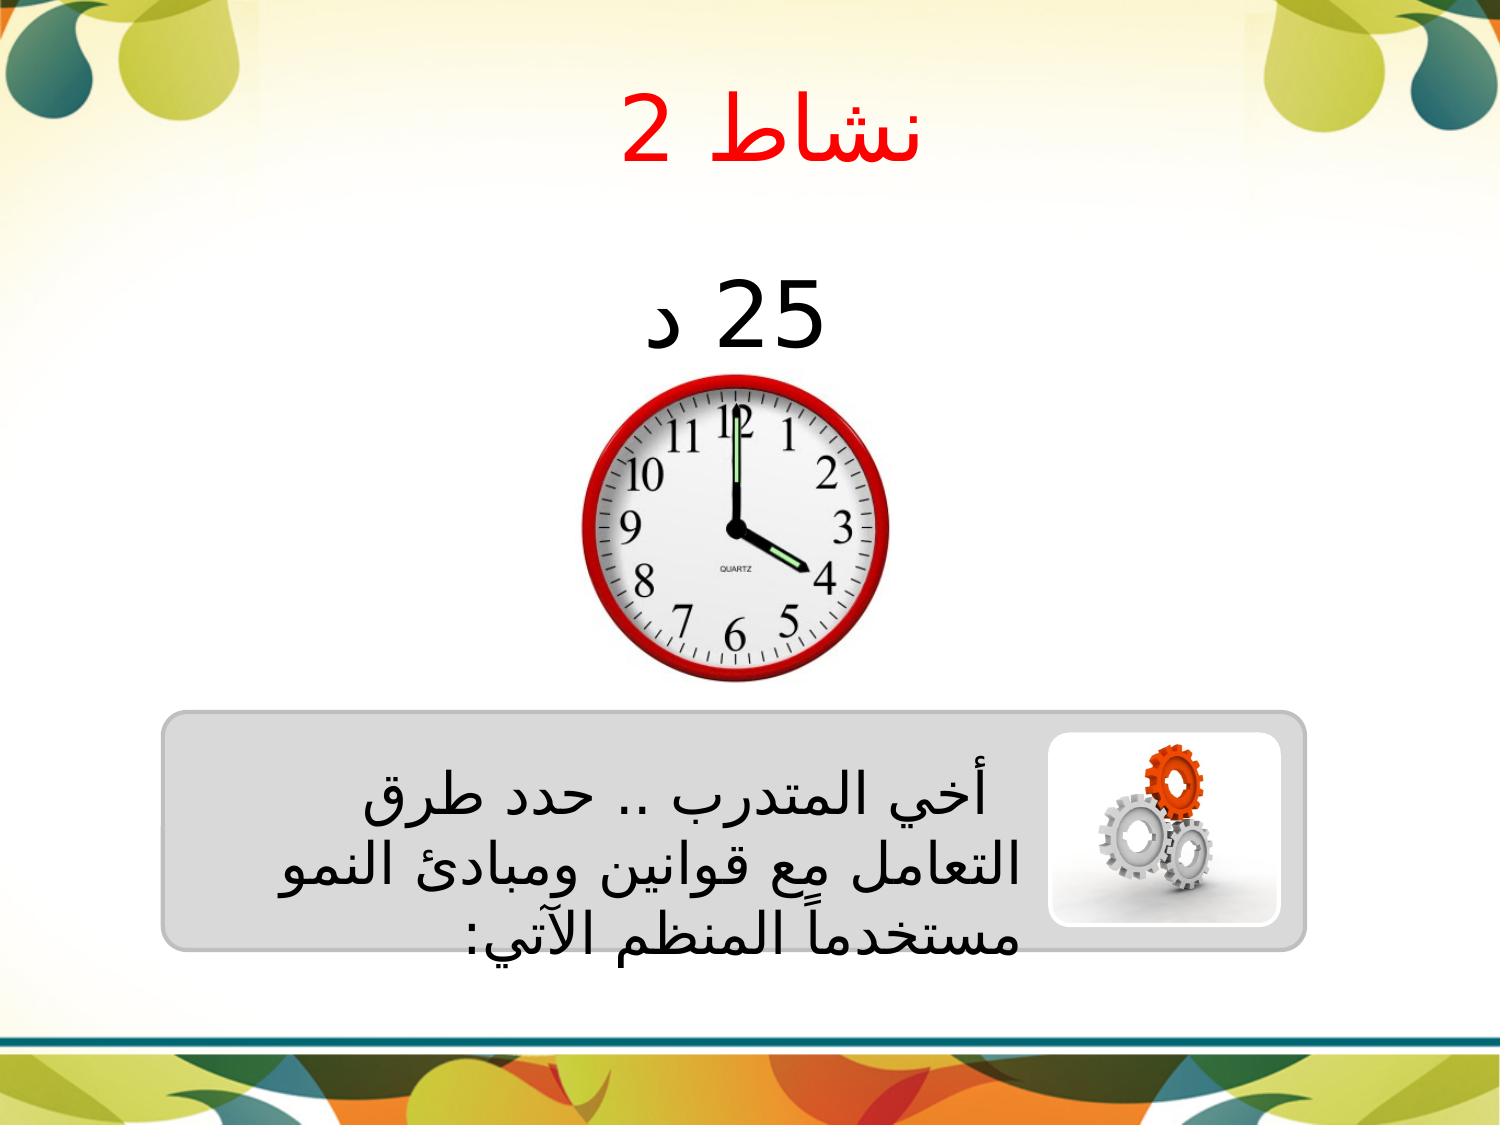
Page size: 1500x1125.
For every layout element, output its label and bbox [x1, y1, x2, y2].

text_box [162, 62, 1306, 951]
picture [0, 0, 1500, 1125]
